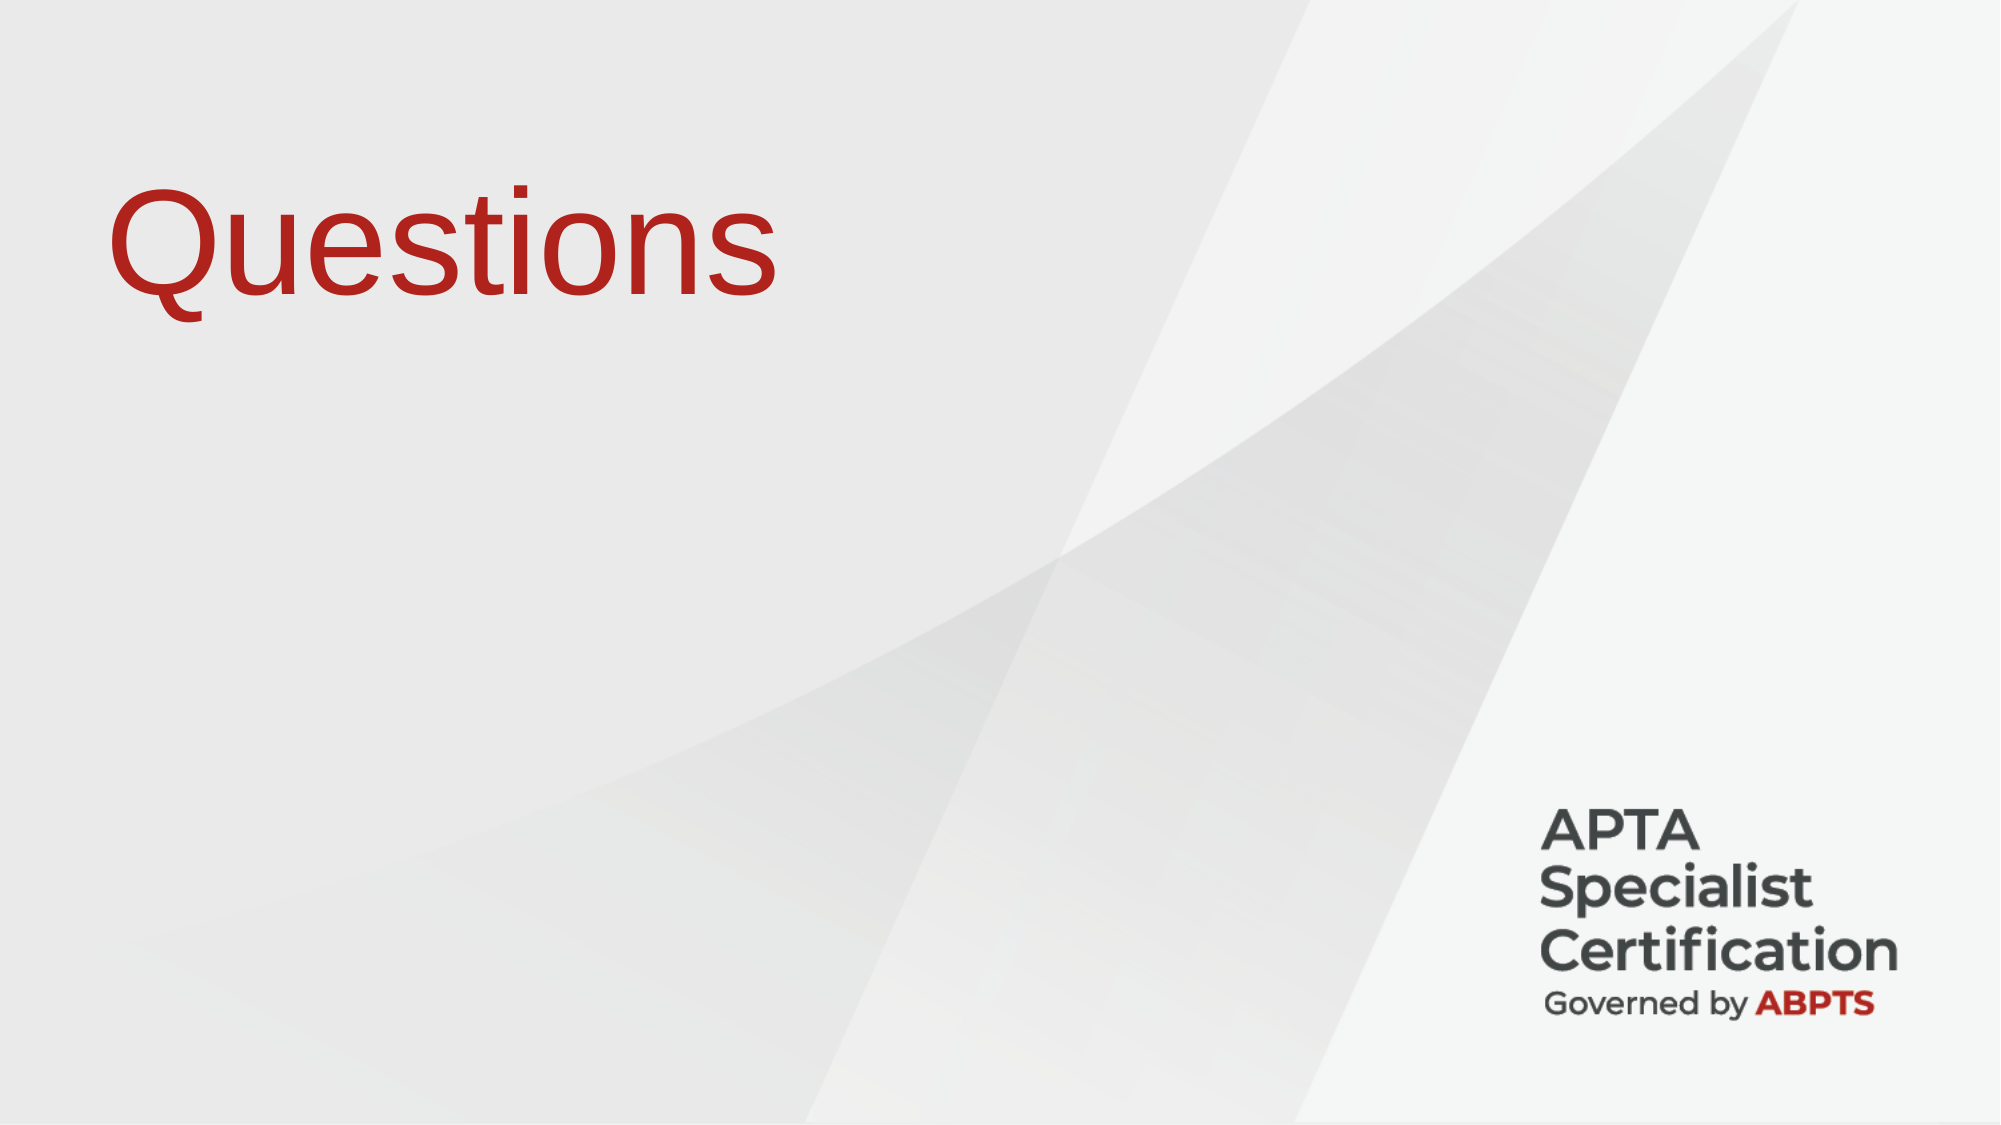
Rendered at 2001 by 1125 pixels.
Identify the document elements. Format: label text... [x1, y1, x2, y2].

title Questions [105, 164, 1305, 735]
picture [0, 0, 2000, 1125]
